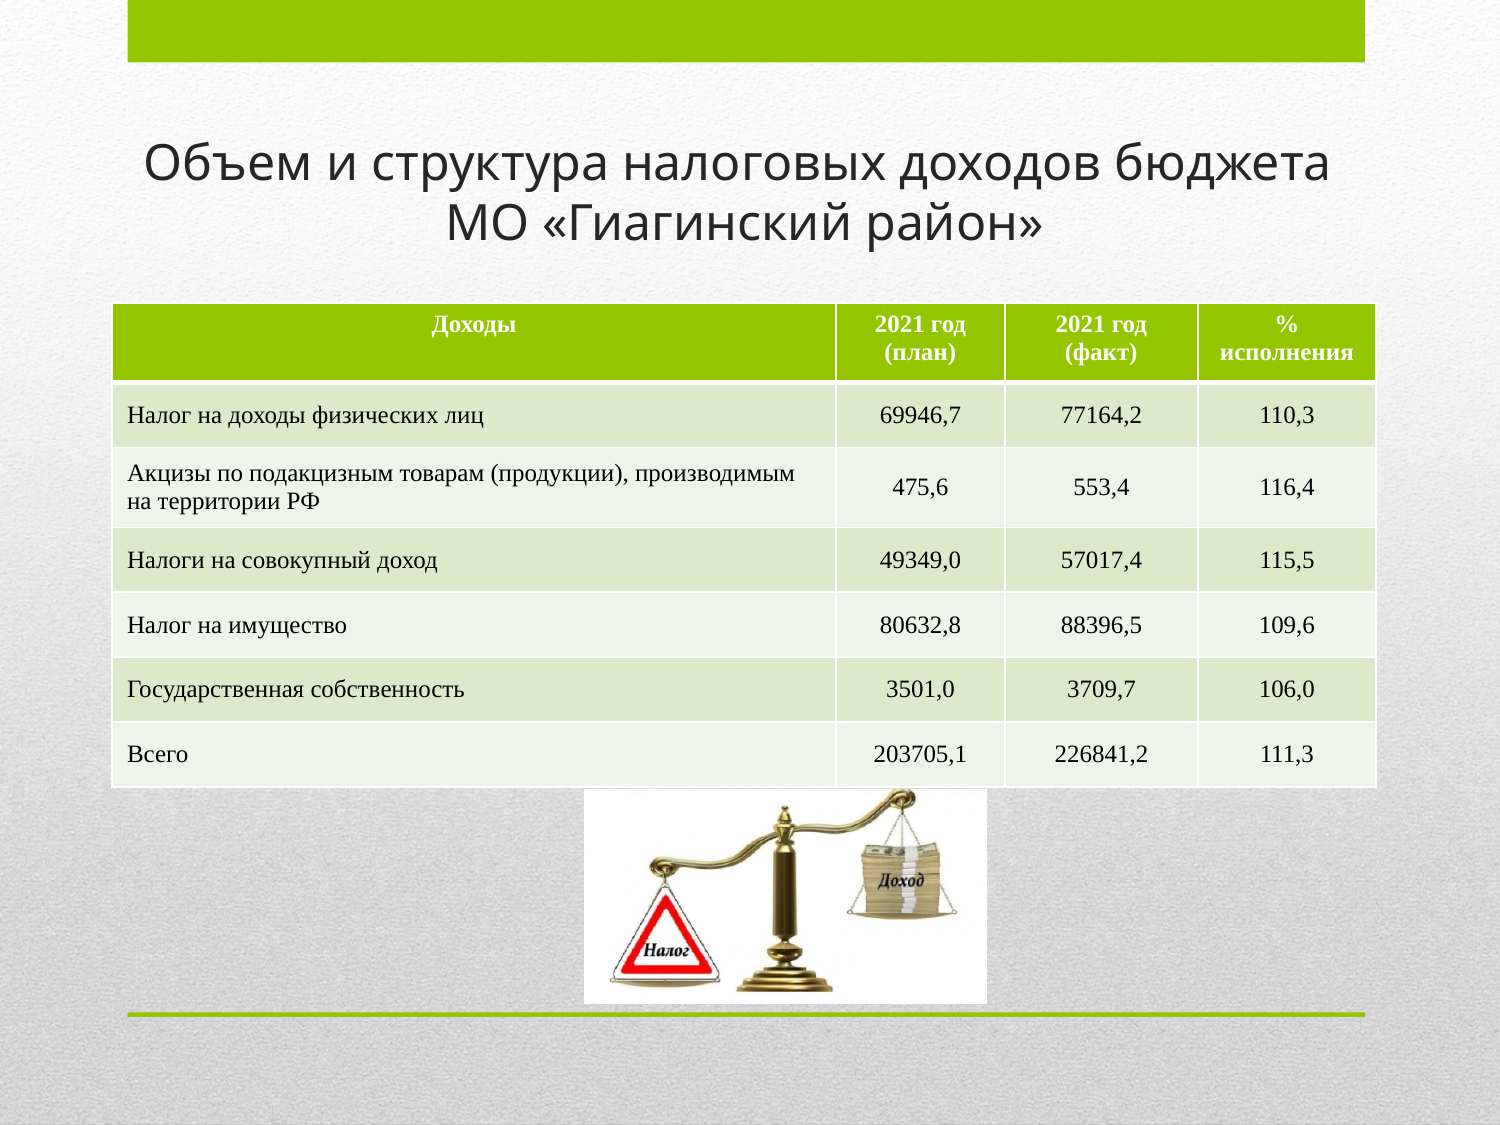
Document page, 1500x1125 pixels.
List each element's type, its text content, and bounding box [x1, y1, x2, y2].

table_cell Всего [113, 723, 835, 786]
table_cell 80632,8 [837, 593, 1004, 656]
table_cell 106,0 [1199, 658, 1375, 721]
table_cell 77164,2 [1006, 385, 1197, 447]
table_cell 57017,4 [1006, 528, 1197, 591]
table_cell Акцизы по подакцизным товарам (продукции), производимым на территории РФ [113, 448, 835, 527]
table_cell 203705,1 [837, 723, 1004, 786]
table_cell 553,4 [1006, 448, 1197, 527]
table_cell 3501,0 [837, 658, 1004, 721]
table_cell 109,6 [1199, 593, 1375, 656]
table_cell 3709,7 [1006, 658, 1197, 721]
title Объем и структура налоговых доходов бюджета МО «Гиагинский район» [100, 66, 1376, 258]
table_cell 111,3 [1199, 723, 1375, 786]
table_cell Налог на имущество [113, 593, 835, 656]
table_cell Государственная собственность [113, 658, 835, 721]
table_header 2021 год (факт) [1006, 304, 1197, 380]
table_cell 226841,2 [1006, 723, 1197, 786]
table_cell 116,4 [1199, 448, 1375, 527]
table_cell 69946,7 [837, 385, 1004, 447]
table_cell 115,5 [1199, 528, 1375, 591]
table_header Доходы [113, 304, 835, 380]
table_cell 88396,5 [1006, 593, 1197, 656]
table_cell 475,6 [837, 448, 1004, 527]
table_cell 49349,0 [837, 528, 1004, 591]
table_cell Налоги на совокупный доход [113, 528, 835, 591]
picture [583, 788, 988, 1005]
table_cell 110,3 [1199, 385, 1375, 447]
table_header % исполнения [1199, 304, 1375, 380]
table_header 2021 год (план) [837, 304, 1004, 380]
table_cell Налог на доходы физических лиц [113, 385, 835, 447]
